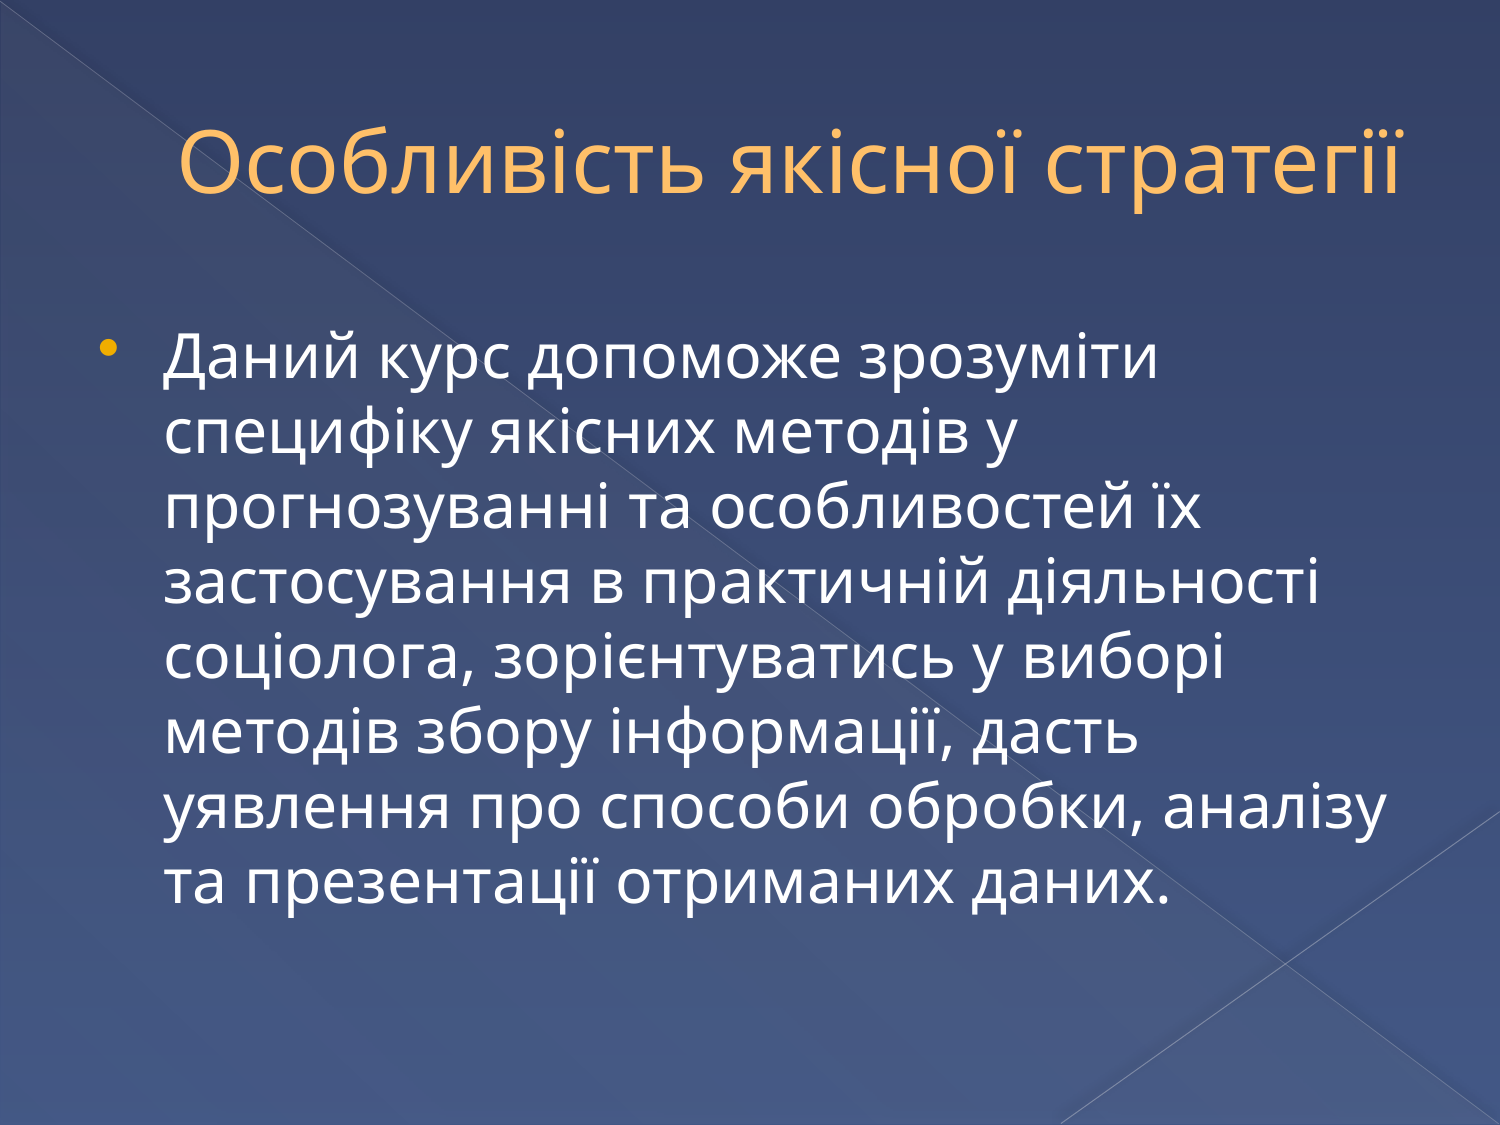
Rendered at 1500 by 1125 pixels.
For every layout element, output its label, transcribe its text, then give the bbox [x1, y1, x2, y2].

list Даний курс допоможе зрозуміти специфіку якісних методів у прогнозуванні та особливостей їх застосування в практичній діяльності соціолога, зорієнтуватись у виборі методів збору інформації, дасть уявлення про способи обробки, аналізу та презентації отриманих даних. [75, 308, 1425, 1059]
title Особливість якісної стратегії [75, 43, 1425, 274]
